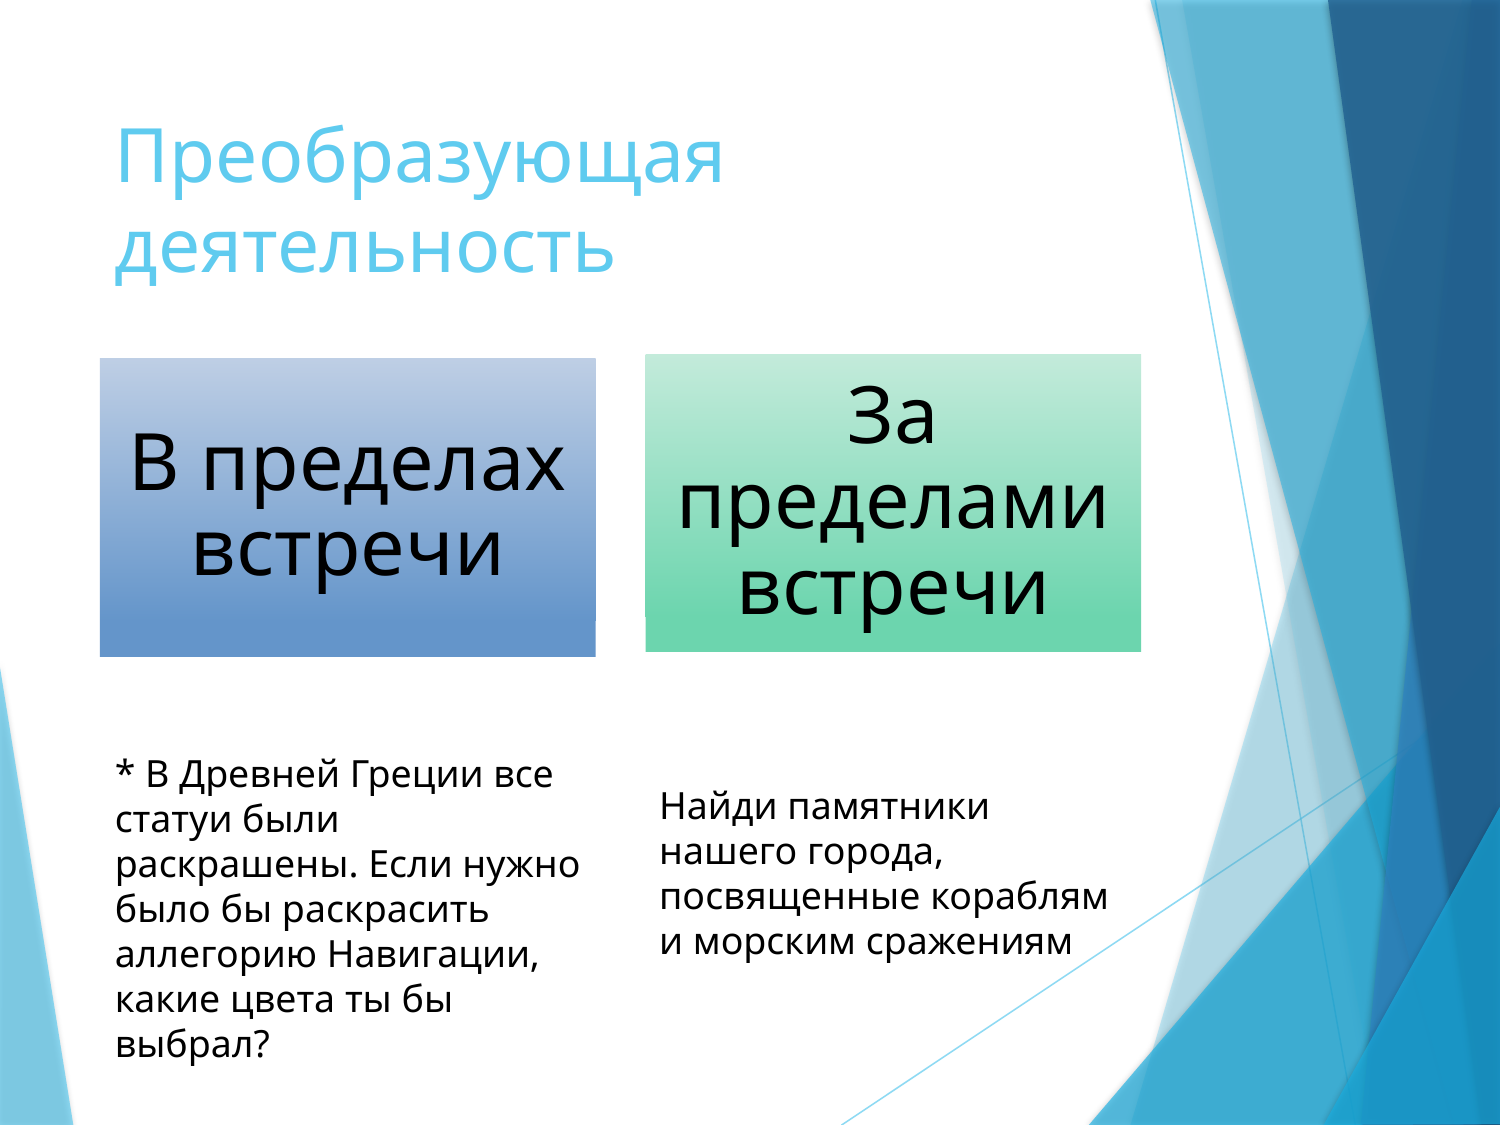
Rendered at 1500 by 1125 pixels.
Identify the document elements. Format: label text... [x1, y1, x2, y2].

text_box * В Древней Греции все статуи были раскрашены. Если нужно было бы раскрасить аллегорию Навигации, какие цвета ты бы выбрал? [99, 999, 597, 1117]
title Преобразующая деятельность [99, 99, 1142, 317]
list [99, 353, 1142, 992]
